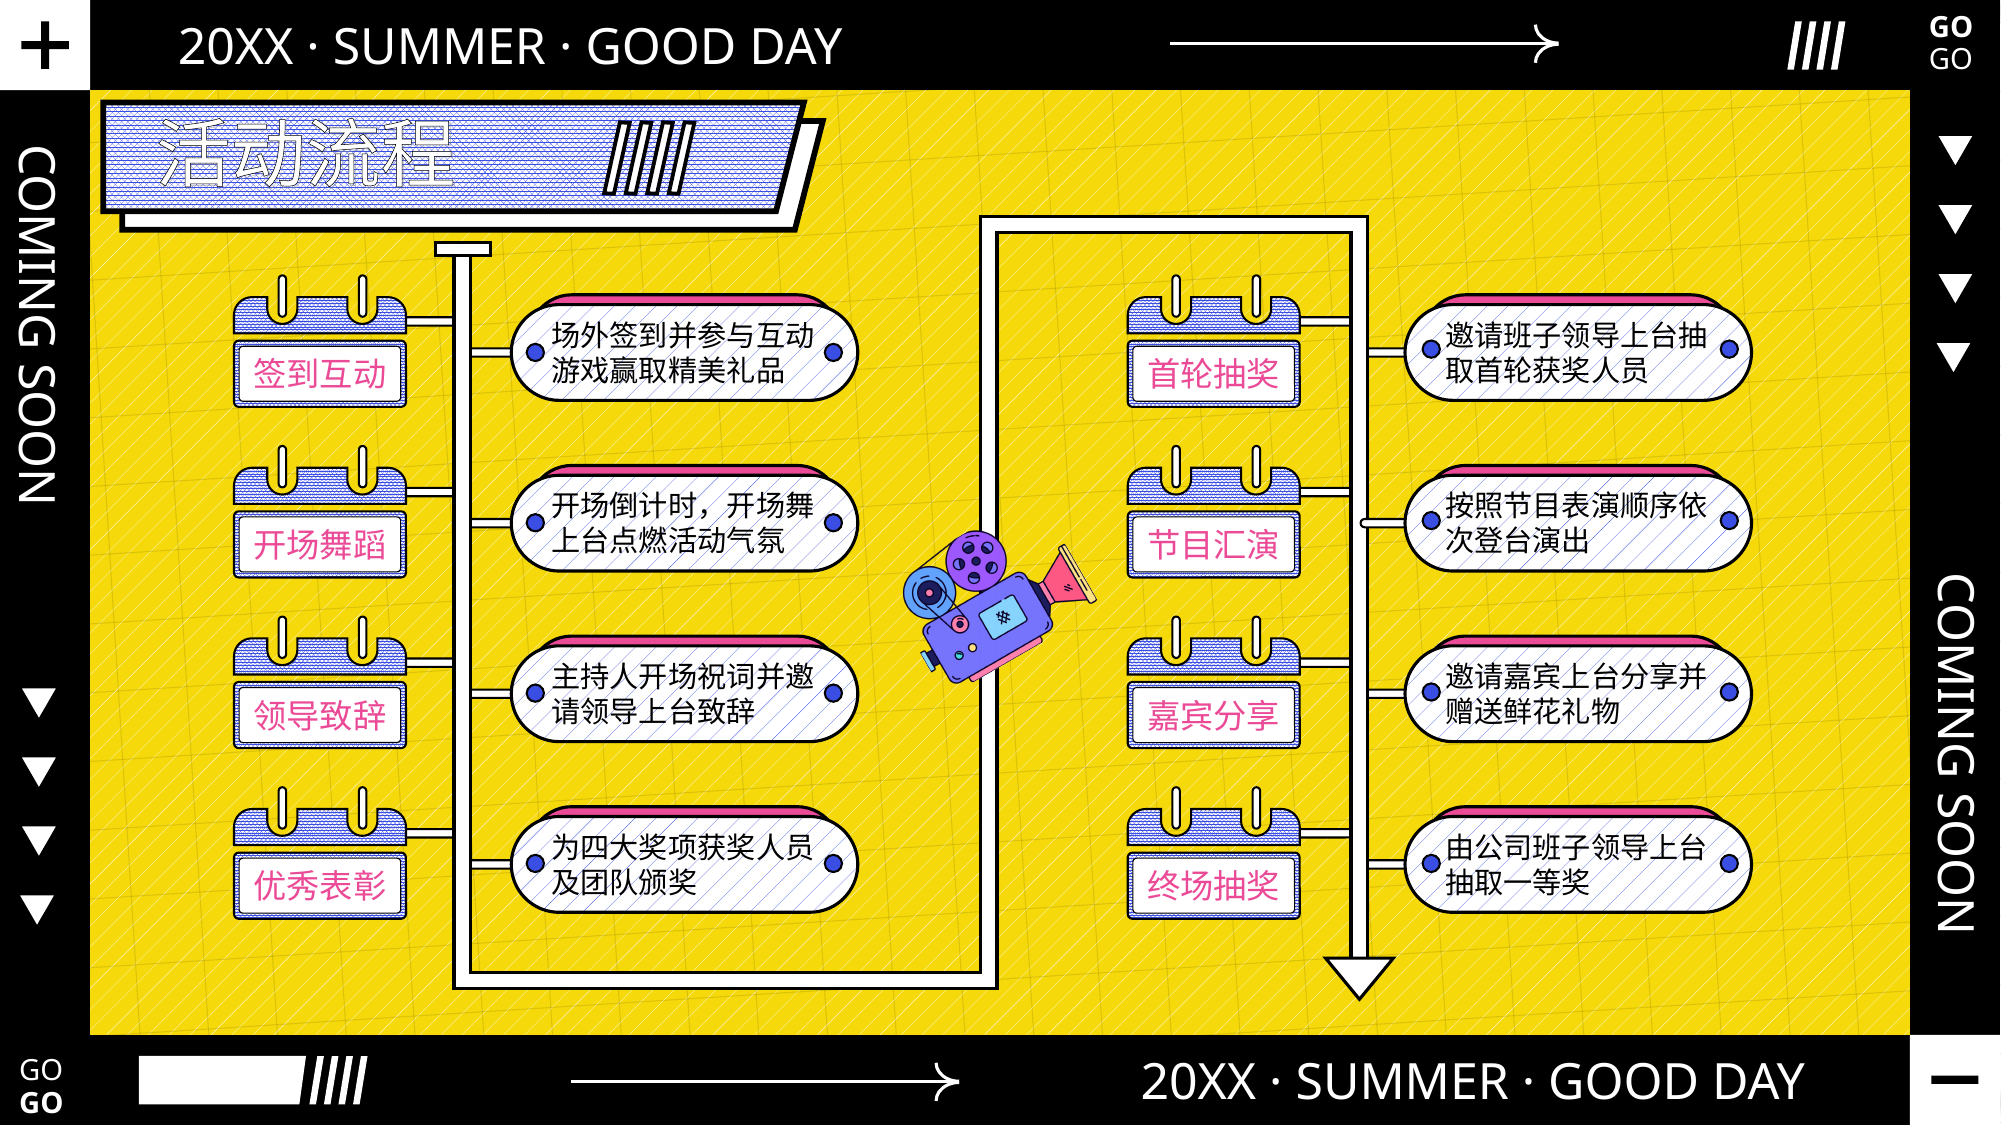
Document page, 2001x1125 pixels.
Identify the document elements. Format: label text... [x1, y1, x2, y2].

text_box [543, 805, 826, 816]
text_box [471, 859, 509, 870]
text_box [408, 486, 453, 498]
text_box [121, 119, 825, 231]
text_box [1301, 486, 1350, 498]
text_box [408, 316, 453, 327]
text_box [1301, 316, 1350, 327]
text_box [1301, 657, 1350, 668]
text_box [1301, 828, 1350, 839]
text_box [1368, 859, 1403, 870]
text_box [233, 275, 406, 407]
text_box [1405, 636, 1752, 742]
text_box 活动流程 [140, 98, 662, 193]
text_box [1324, 957, 1395, 1001]
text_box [606, 122, 693, 194]
text_box [1368, 688, 1403, 699]
text_box [471, 347, 509, 358]
text_box [102, 101, 806, 213]
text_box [511, 816, 858, 913]
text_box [511, 636, 858, 742]
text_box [1127, 445, 1300, 578]
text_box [511, 294, 858, 401]
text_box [1127, 616, 1300, 749]
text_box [1127, 275, 1300, 407]
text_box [1405, 806, 1752, 913]
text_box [233, 787, 406, 919]
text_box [1360, 465, 1752, 571]
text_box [233, 445, 406, 578]
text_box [1405, 294, 1752, 401]
text_box [408, 828, 453, 839]
picture [880, 493, 1101, 697]
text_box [1127, 787, 1300, 919]
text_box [511, 465, 858, 571]
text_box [233, 616, 406, 749]
text_box [471, 517, 510, 529]
text_box [435, 242, 491, 256]
text_box [471, 688, 509, 699]
text_box [980, 216, 1368, 957]
text_box [453, 256, 998, 989]
text_box [408, 657, 453, 668]
text_box [1368, 347, 1403, 358]
